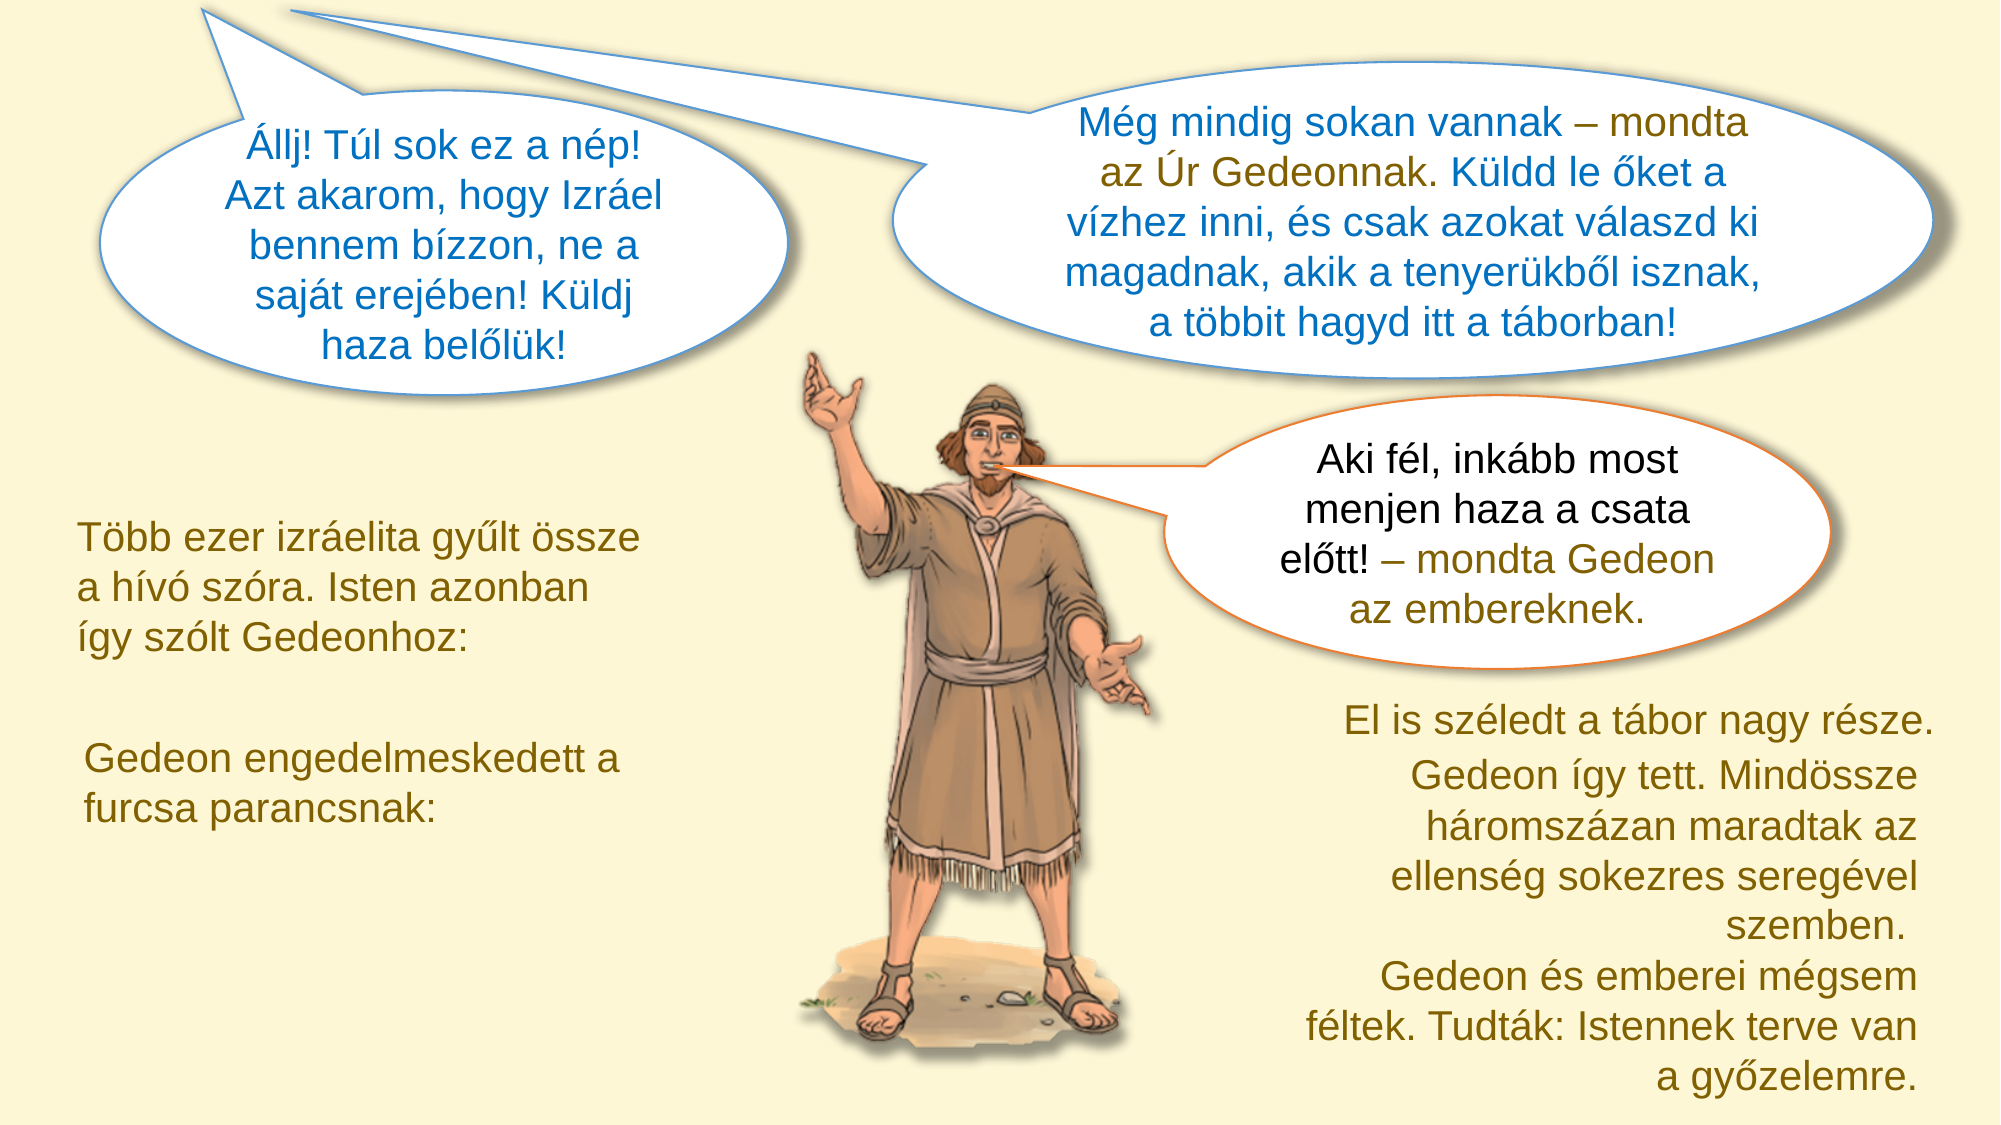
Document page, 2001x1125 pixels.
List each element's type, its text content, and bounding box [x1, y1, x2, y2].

picture [787, 342, 1165, 1058]
text_box Állj! Túl sok ez a nép! Azt akarom, hogy Izráel bennem bízzon, ne a saját erejében! Küldj haza belőlük! [98, 7, 790, 397]
text_box Gedeon engedelmeskedett a furcsa parancsnak: [68, 723, 641, 839]
text_box El is széledt a tábor nagy része. [1328, 685, 1962, 751]
text_box Aki fél, inkább most menjen haza a csata előtt! – mondta Gedeon az embereknek. [1165, 394, 1832, 671]
text_box Gedeon így tett. Mindössze háromszázan maradtak az ellenség sokezres seregével szemben. Gedeon és emberei mégsem féltek. Tudták: Istennek terve van a győzelemre. [1264, 740, 1934, 1106]
text_box Még mindig sokan vannak – mondta az Úr Gedeonnak. Küldd le őket a vízhez inni, és csak azokat válaszd ki magadnak, akik a tenyerükből isznak, a többit hagyd itt a táborban! [290, 9, 1935, 380]
text_box Több ezer izráelita gyűlt össze a hívó szóra. Isten azonban így szólt Gedeonhoz: [61, 502, 665, 668]
